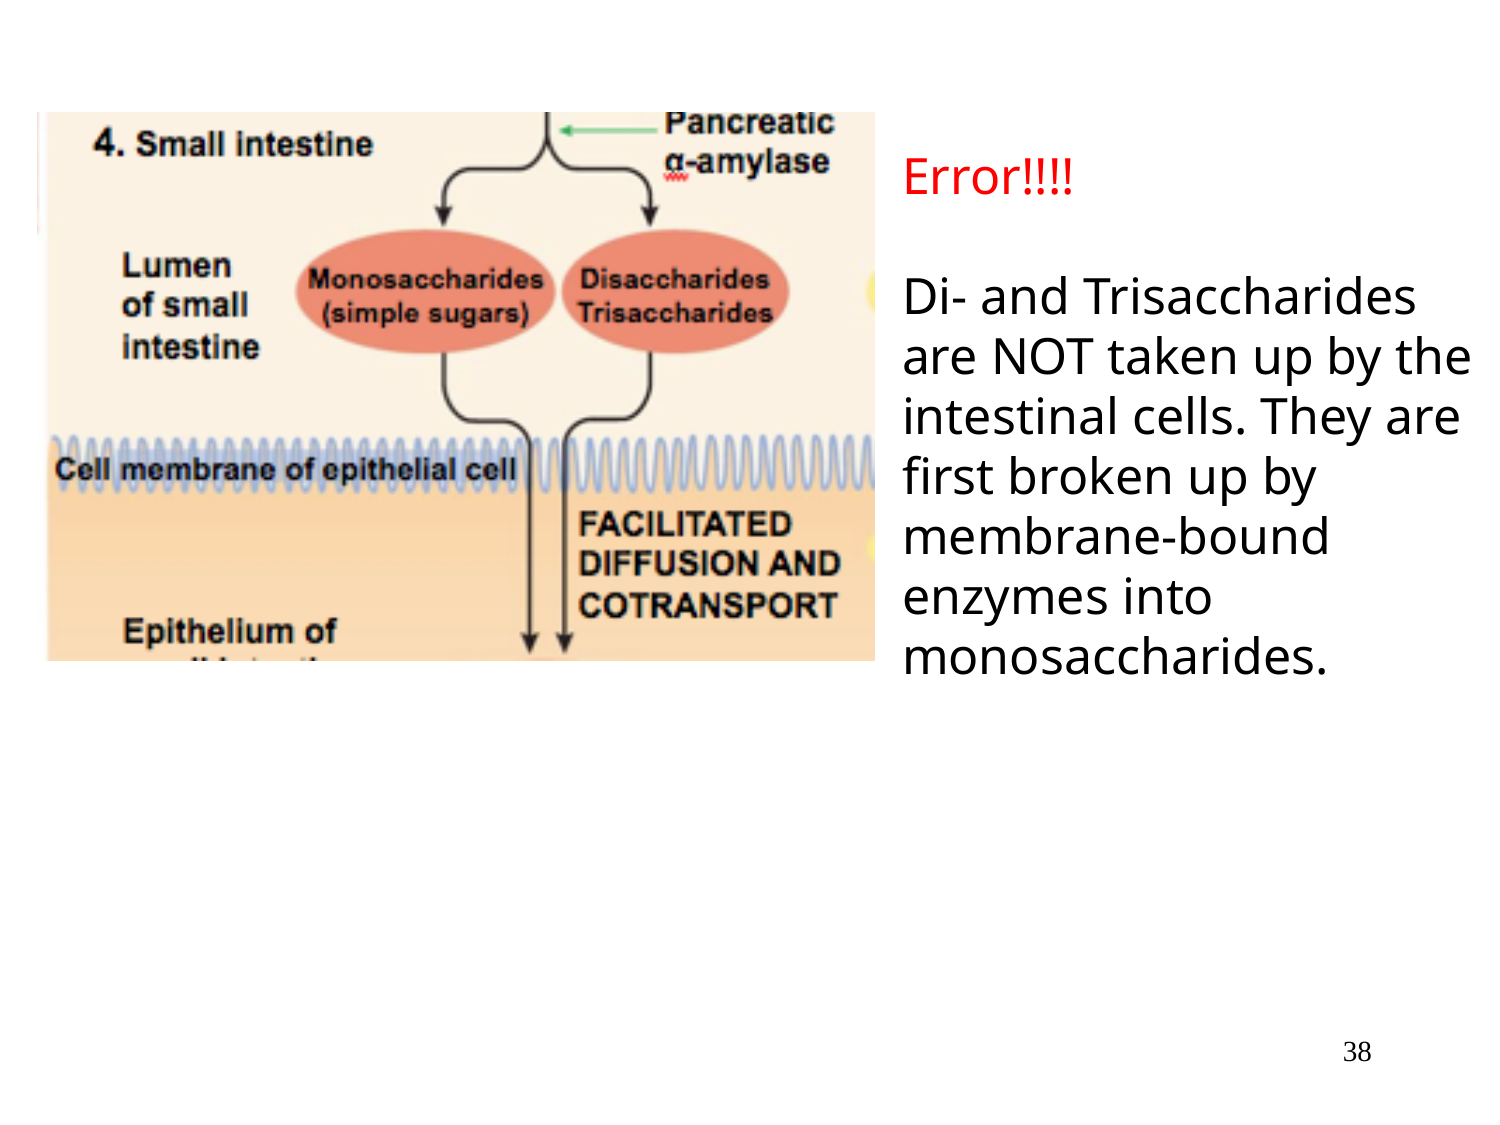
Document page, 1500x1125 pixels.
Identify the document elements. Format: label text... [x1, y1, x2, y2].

text_box Error!!!! Di- and Trisaccharides are NOT taken up by the intestinal cells. They are first broken up by membrane-bound enzymes into monosaccharides. [887, 137, 1500, 693]
picture [37, 112, 876, 661]
slide_number 38 [1074, 1024, 1388, 1101]
